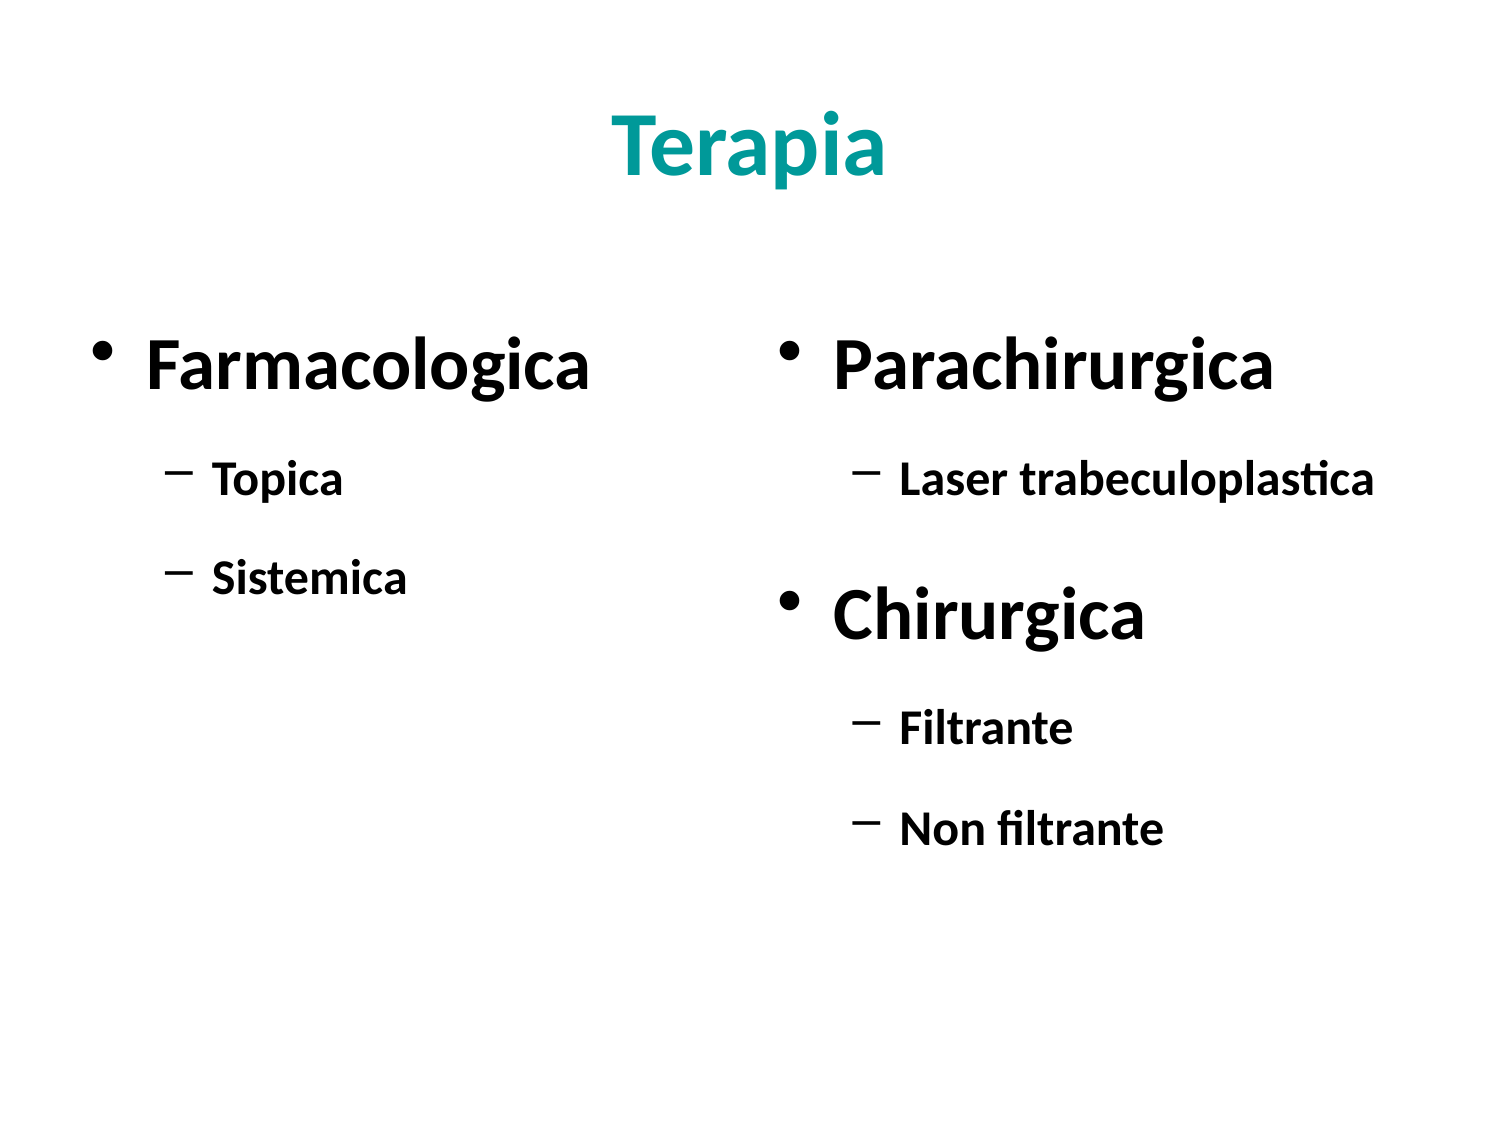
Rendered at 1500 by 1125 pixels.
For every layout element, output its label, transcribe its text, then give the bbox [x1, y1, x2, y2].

list Parachirurgica Laser trabeculoplastica Chirurgica Filtrante Non filtrante [762, 262, 1425, 1005]
title Terapia [75, 45, 1425, 233]
list Farmacologica Topica Sistemica [75, 262, 738, 1005]
